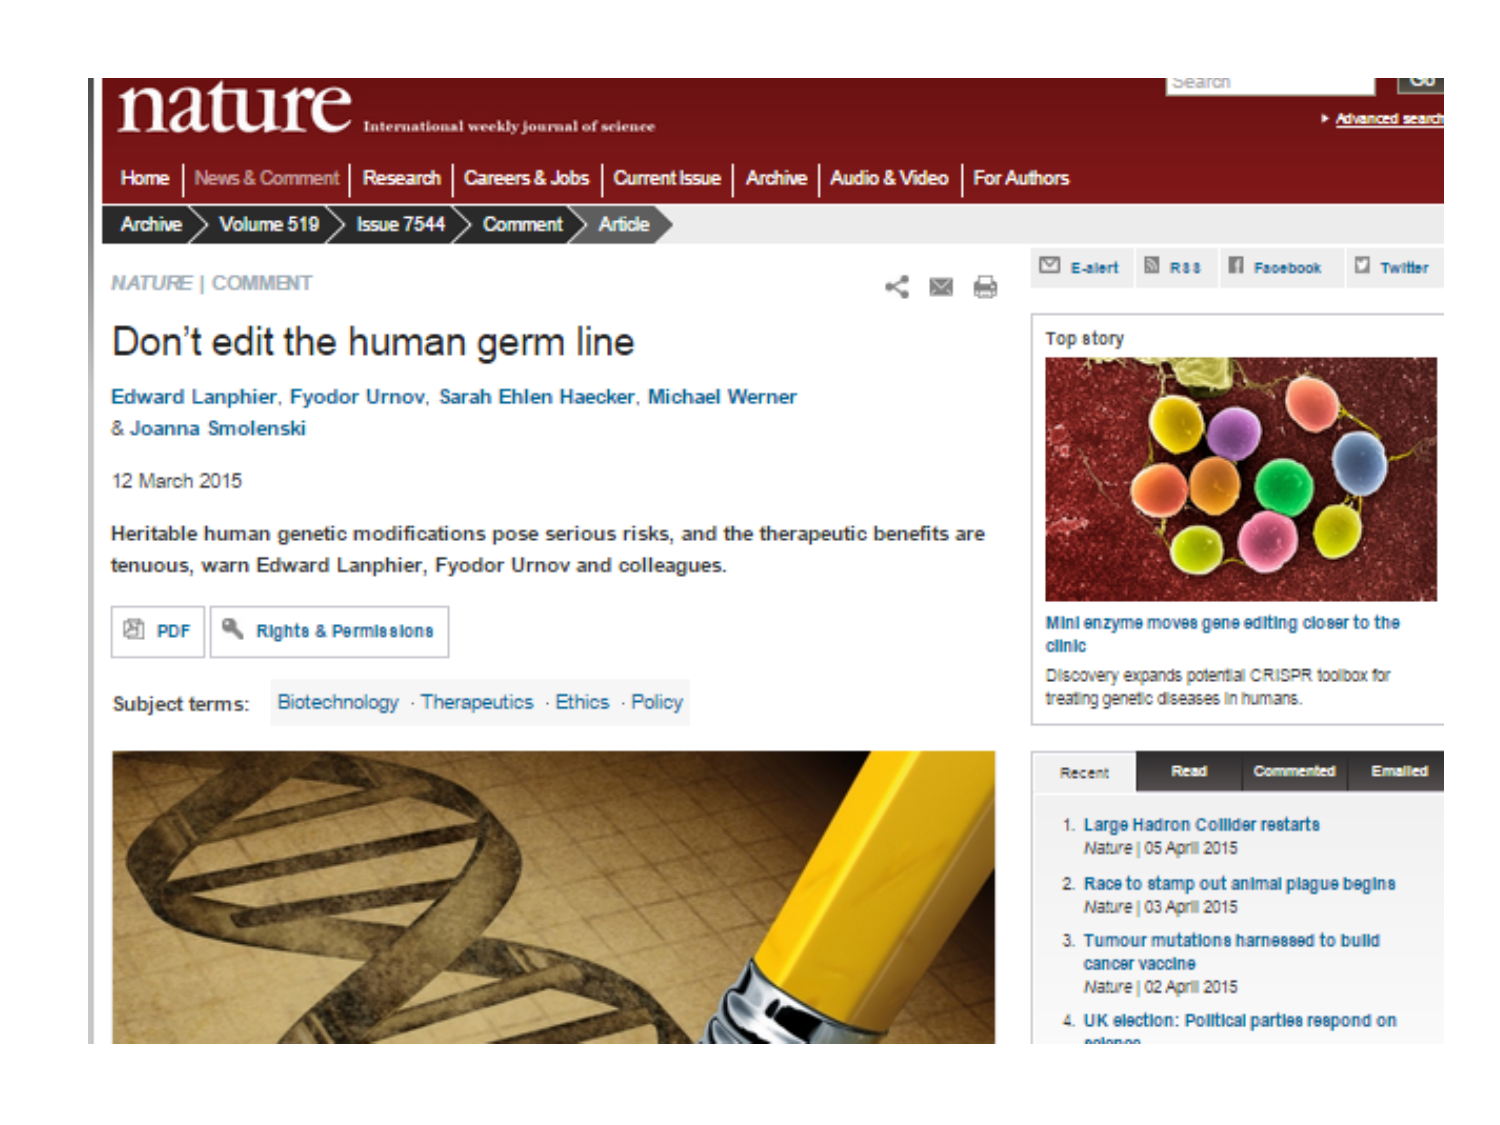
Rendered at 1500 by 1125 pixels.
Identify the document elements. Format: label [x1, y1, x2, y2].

picture [88, 77, 1444, 1045]
